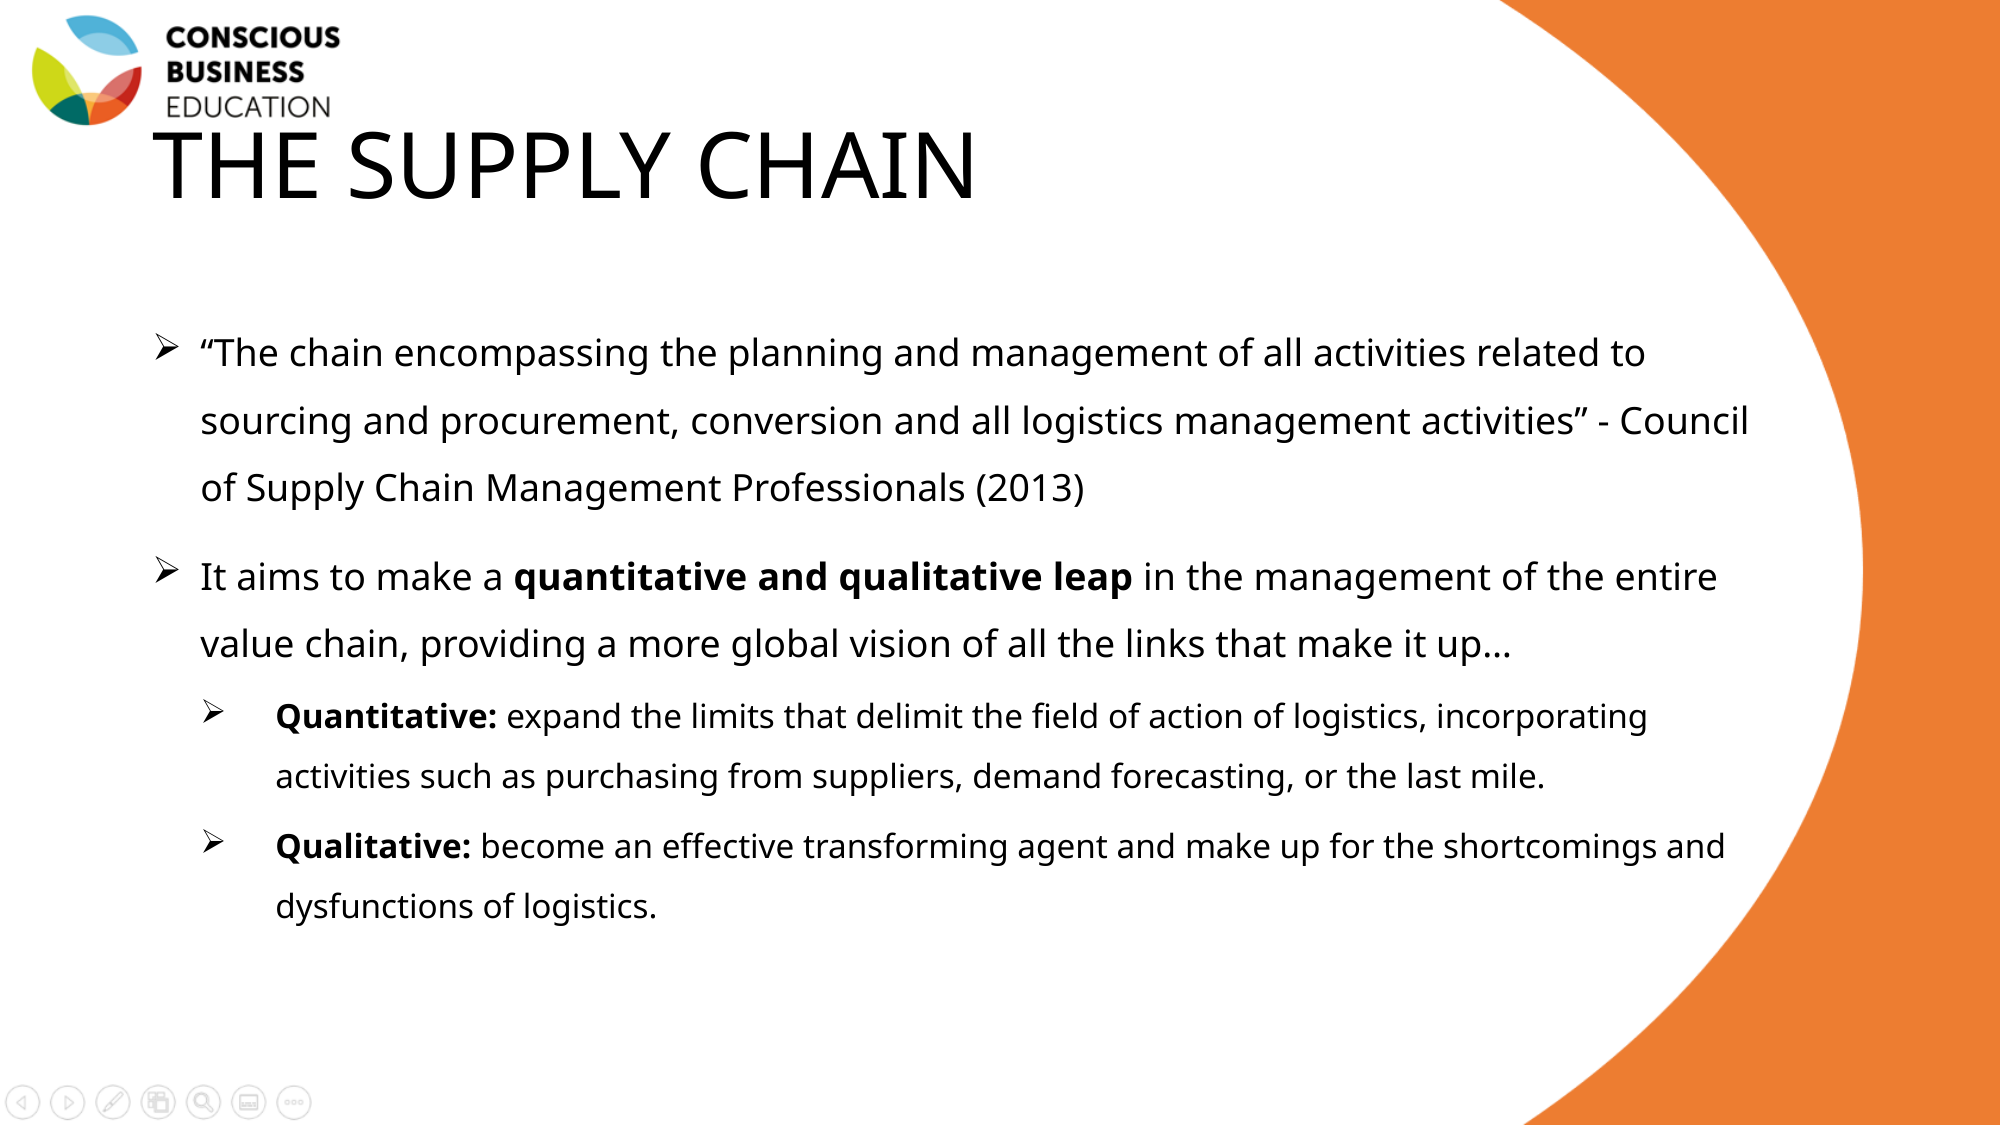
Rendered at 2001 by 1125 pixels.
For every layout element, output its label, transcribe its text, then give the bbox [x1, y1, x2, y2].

text_box “The chain encompassing the planning and management of all activities related to sourcing and procurement, conversion and all logistics management activities” - Council of Supply Chain Management Professionals (2013) It aims to make a quantitative and qualitative leap in the management of the entire value chain, providing a more global vision of all the links that make it up… Quantitative: expand the limits that delimit the field of action of logistics, incorporating activities such as purchasing from suppliers, demand forecasting, or the last mile. Qualitative: become an effective transforming agent and make up for the shortcomings and dysfunctions of logistics. [137, 299, 1778, 1014]
title THE SUPPLY CHAIN [137, 59, 1863, 278]
picture [0, 0, 2000, 1125]
